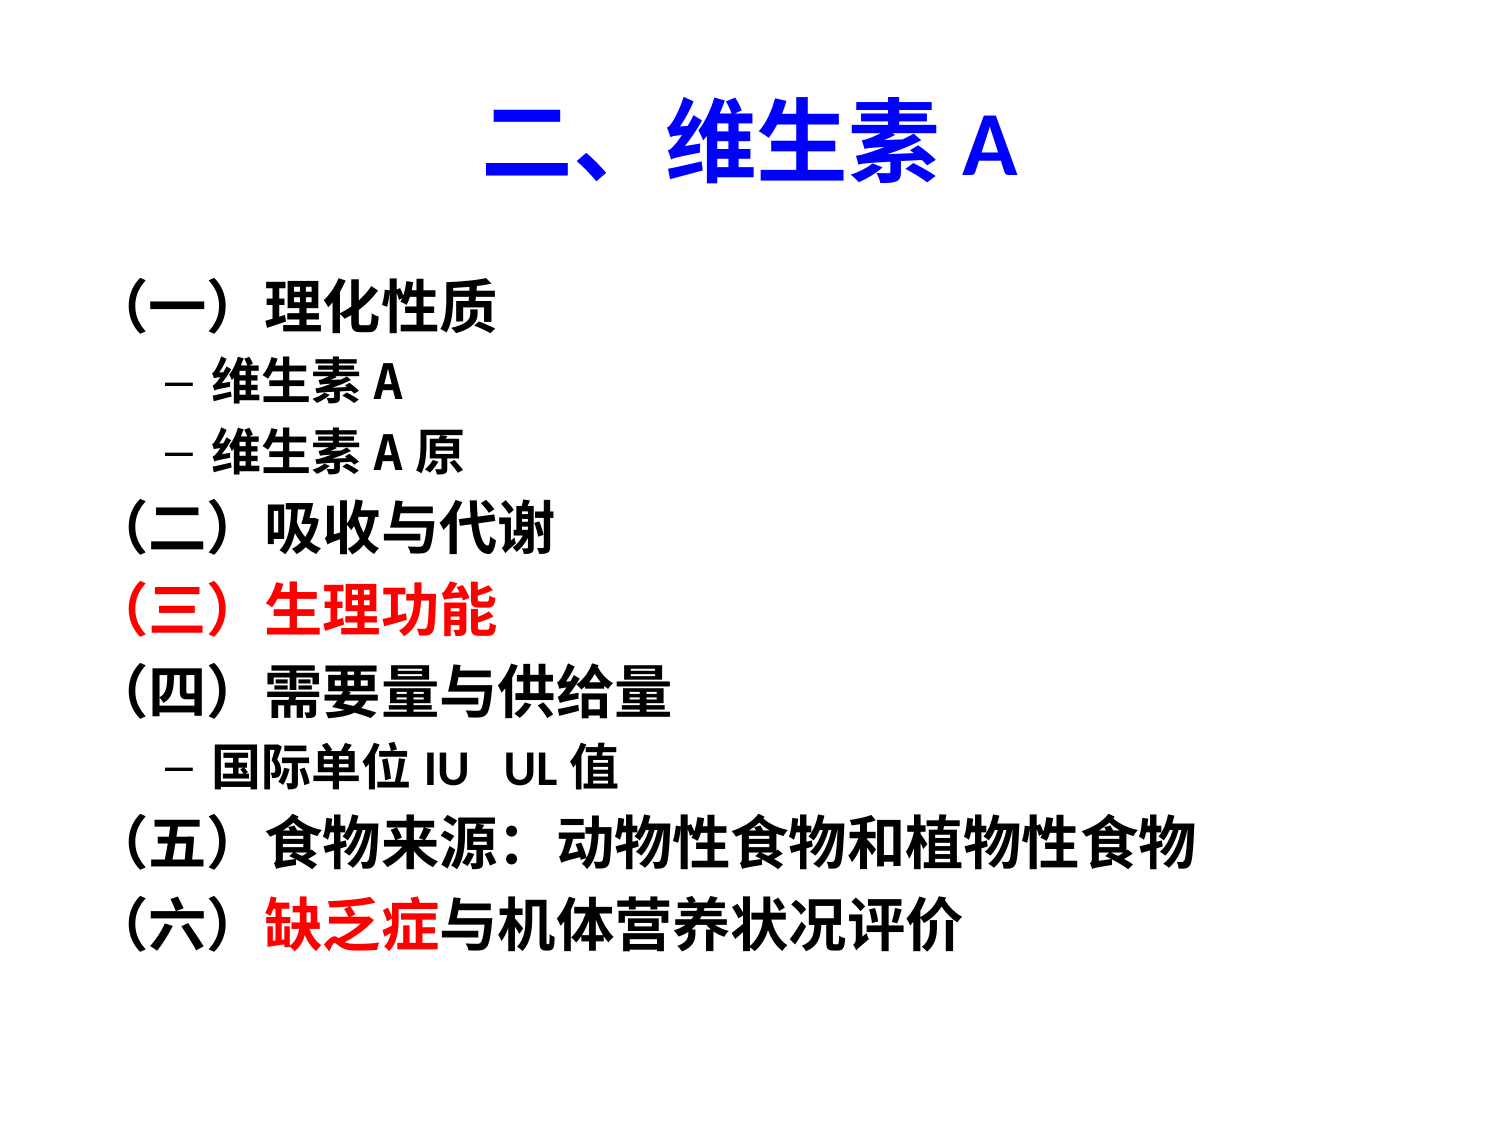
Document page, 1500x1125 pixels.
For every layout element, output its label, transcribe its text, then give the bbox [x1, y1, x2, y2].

list （一）理化性质 维生素A 维生素A原 （二）吸收与代谢 （三）生理功能 （四）需要量与供给量 国际单位IU UL值 （五）食物来源：动物性食物和植物性食物 （六）缺乏症与机体营养状况评价 [75, 262, 1425, 1005]
title 二、维生素A [75, 45, 1425, 233]
